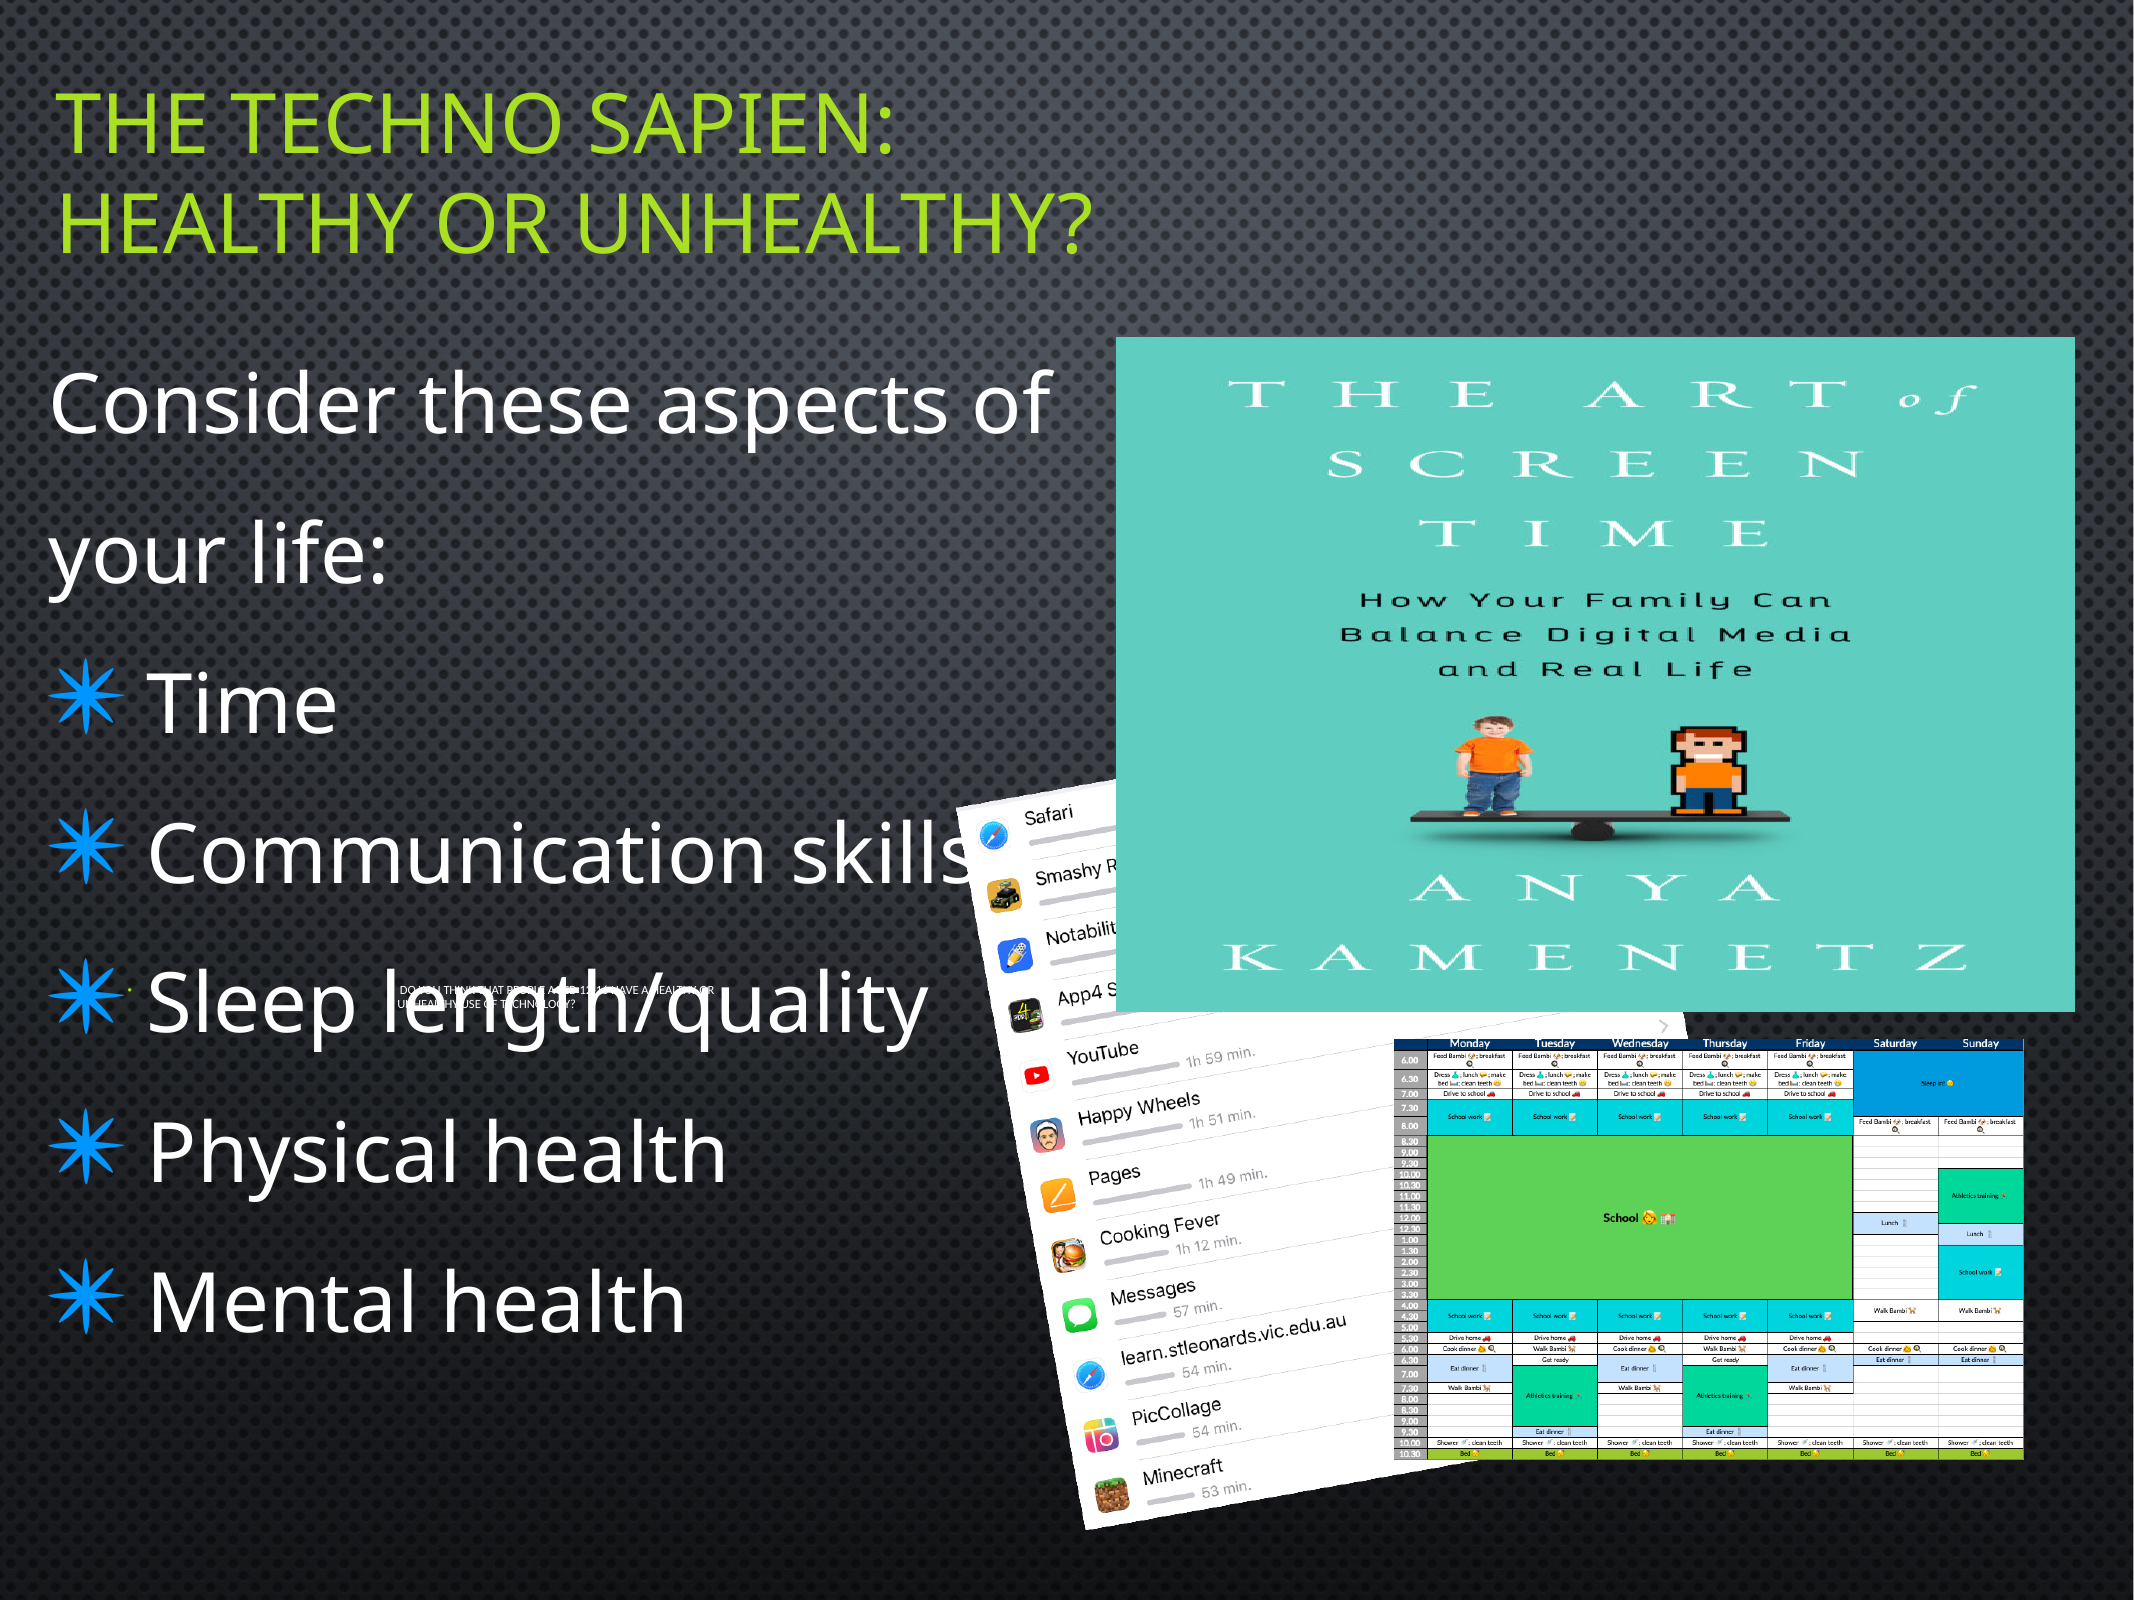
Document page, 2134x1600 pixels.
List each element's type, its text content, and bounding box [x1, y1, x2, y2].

picture [956, 337, 2075, 1530]
title The techno sapien: HEALTHY OR UNHEALTHY? [40, 37, 2075, 304]
text_box Consider these aspects of your life: Time Communication skills Sleep length/quality Physical health Mental health [40, 291, 1117, 1549]
